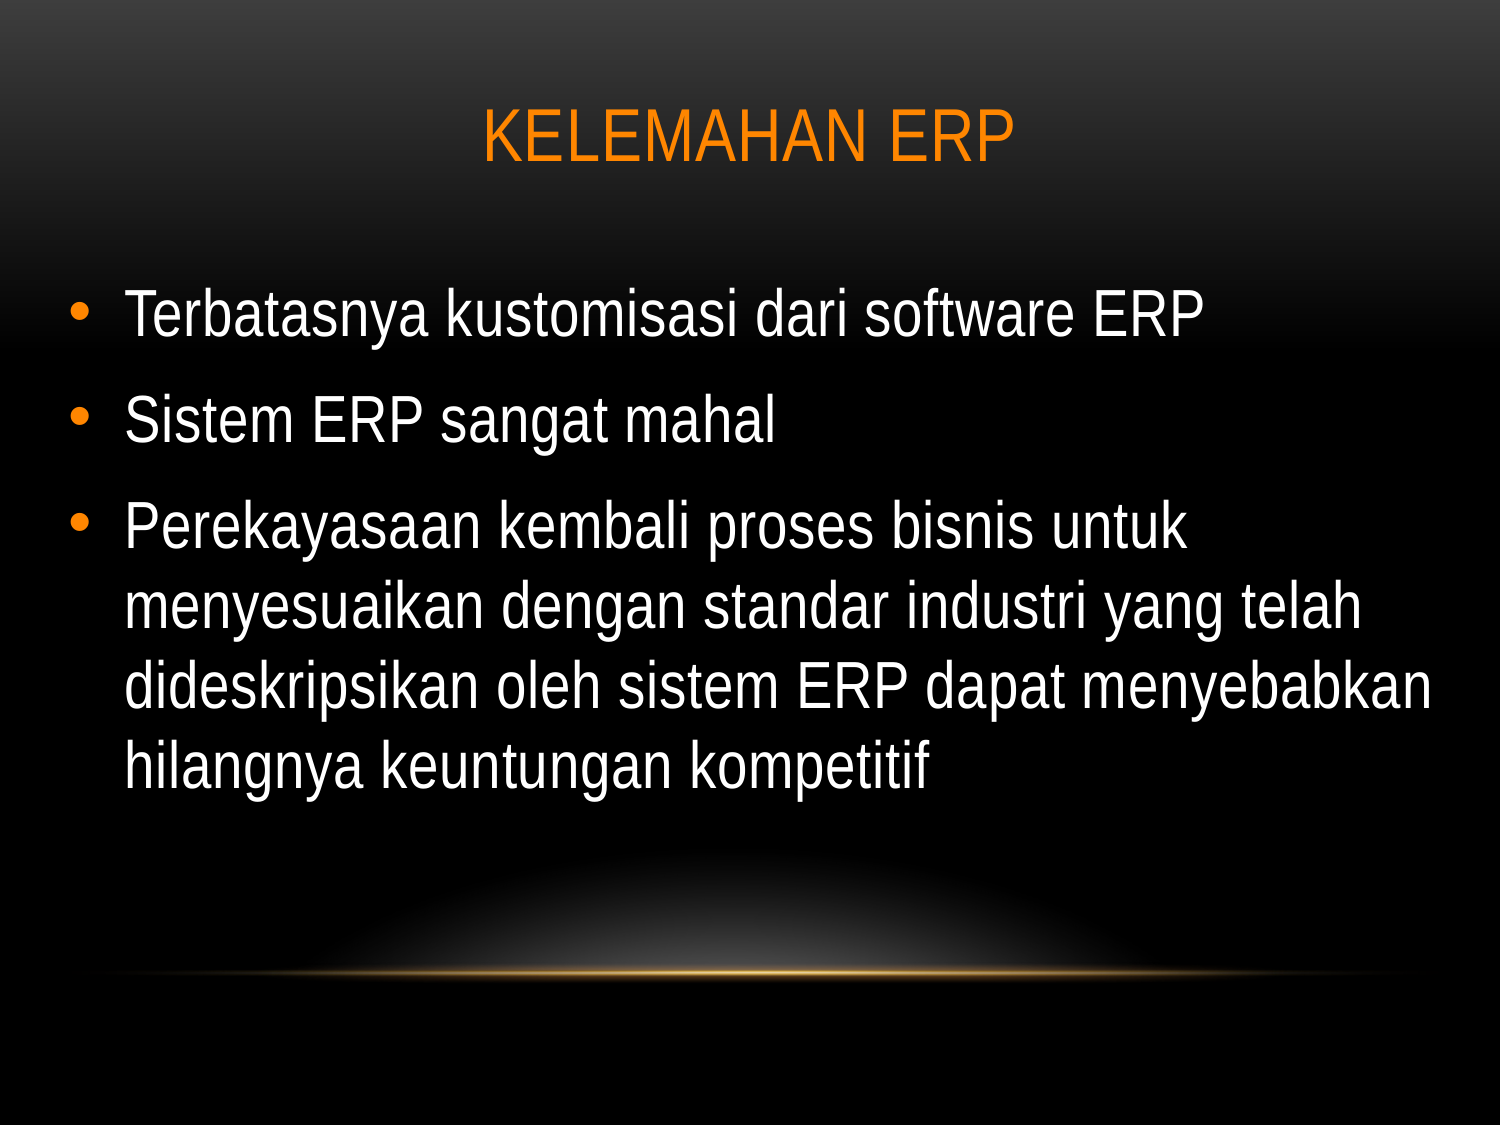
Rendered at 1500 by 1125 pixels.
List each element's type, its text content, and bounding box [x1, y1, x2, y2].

list Terbatasnya kustomisasi dari software ERP Sistem ERP sangat mahal Perekayasaan kembali proses bisnis untuk menyesuaikan dengan standar industri yang telah dideskripsikan oleh sistem ERP dapat menyebabkan hilangnya keuntungan kompetitif [53, 262, 1459, 938]
title KElemahan ERP [99, 45, 1400, 185]
picture [0, 0, 1500, 1125]
